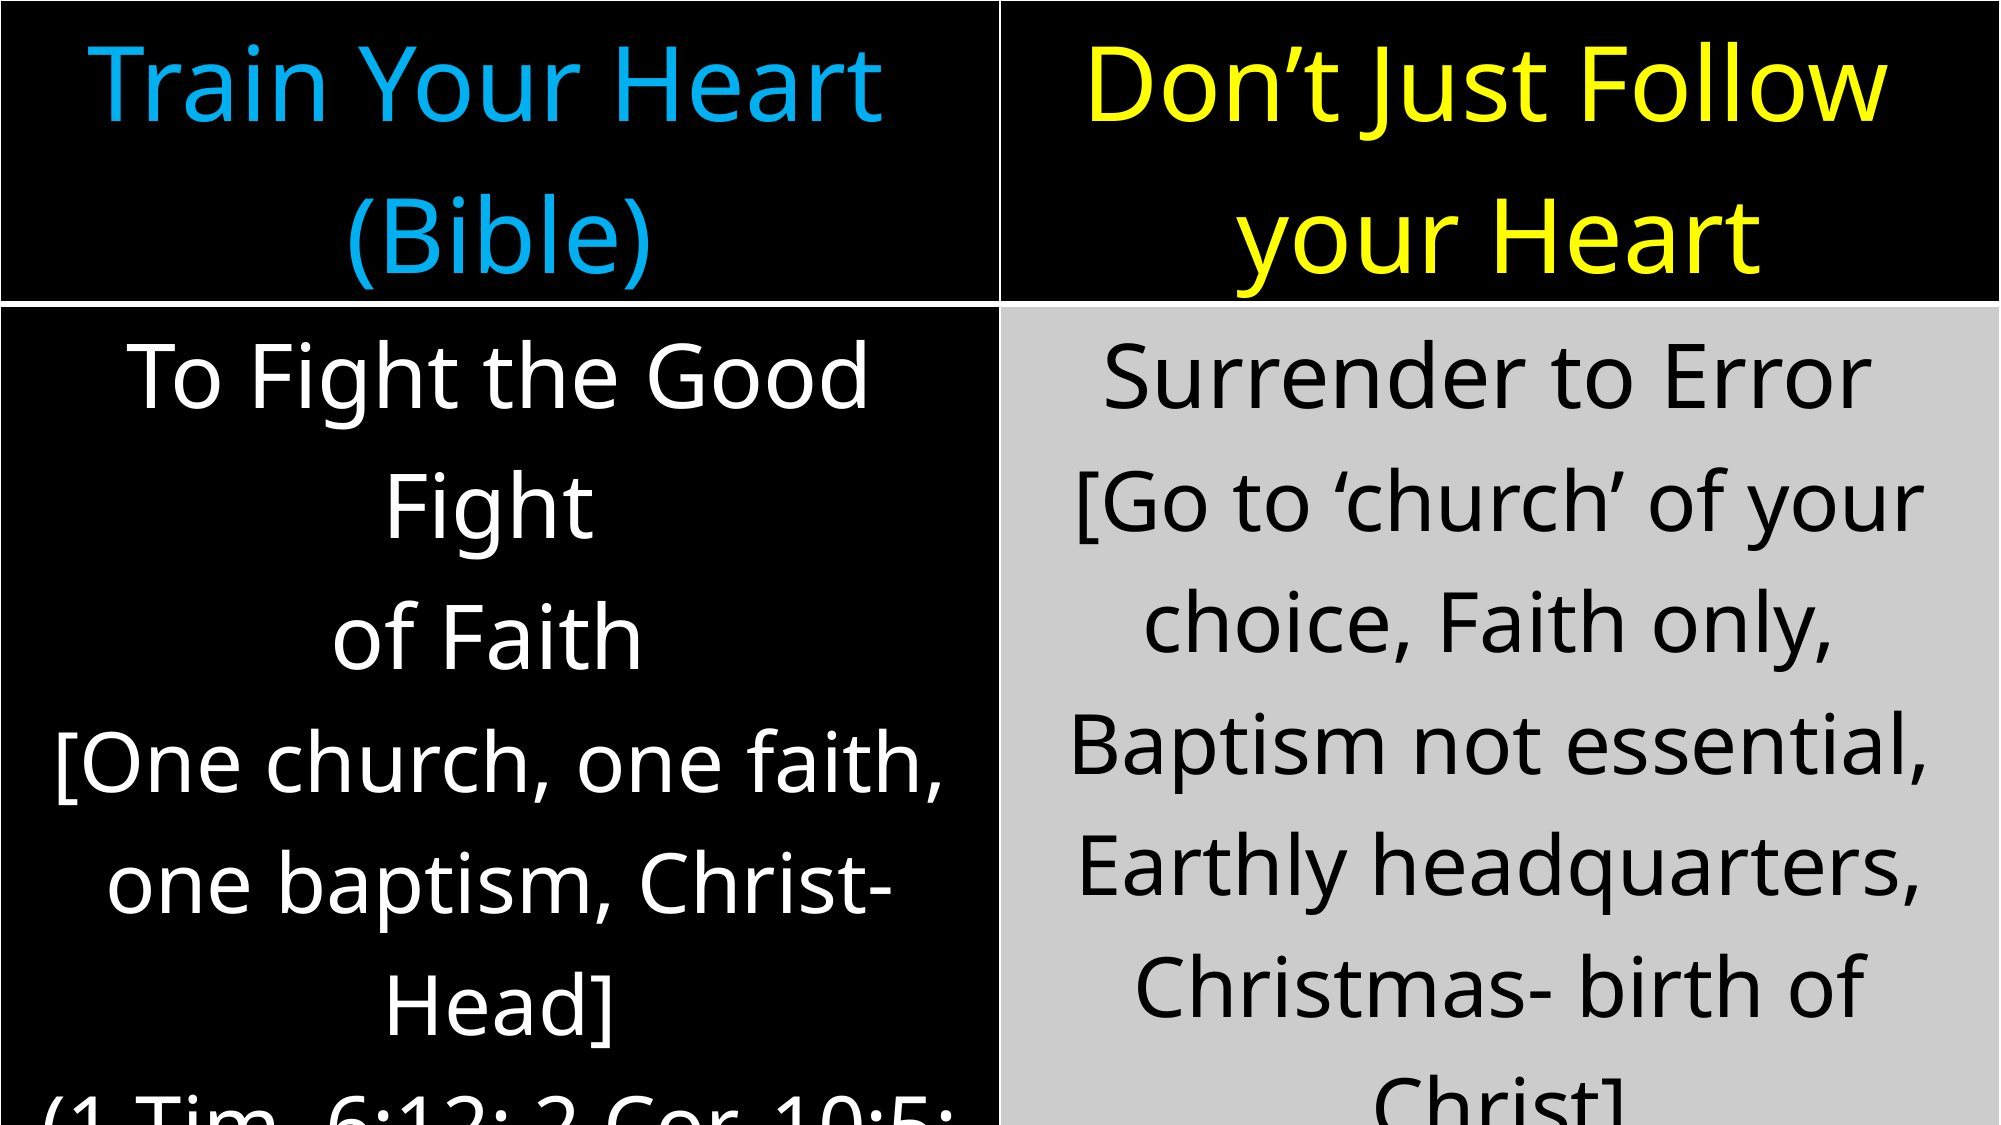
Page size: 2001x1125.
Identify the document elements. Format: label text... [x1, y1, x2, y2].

table_cell Surrender to Error [Go to ‘church’ of your choice, Faith only, Baptism not essential, Earthly headquarters, Christmas- birth of Christ] (Matthew 15:9-14) [1001, 307, 1999, 1125]
table_header Train Your Heart (Bible) [1, 1, 999, 301]
table_cell To Fight the Good Fight of Faith [One church, one faith, one baptism, Christ-Head] (1 Tim. 6:12; 2 Cor. 10:5; Mk. 16:16; Acts 2:38, 47; Eph. 4:4-6; 1:22-23) [1, 307, 999, 1125]
table_header Don’t Just Follow your Heart [1001, 1, 1999, 301]
